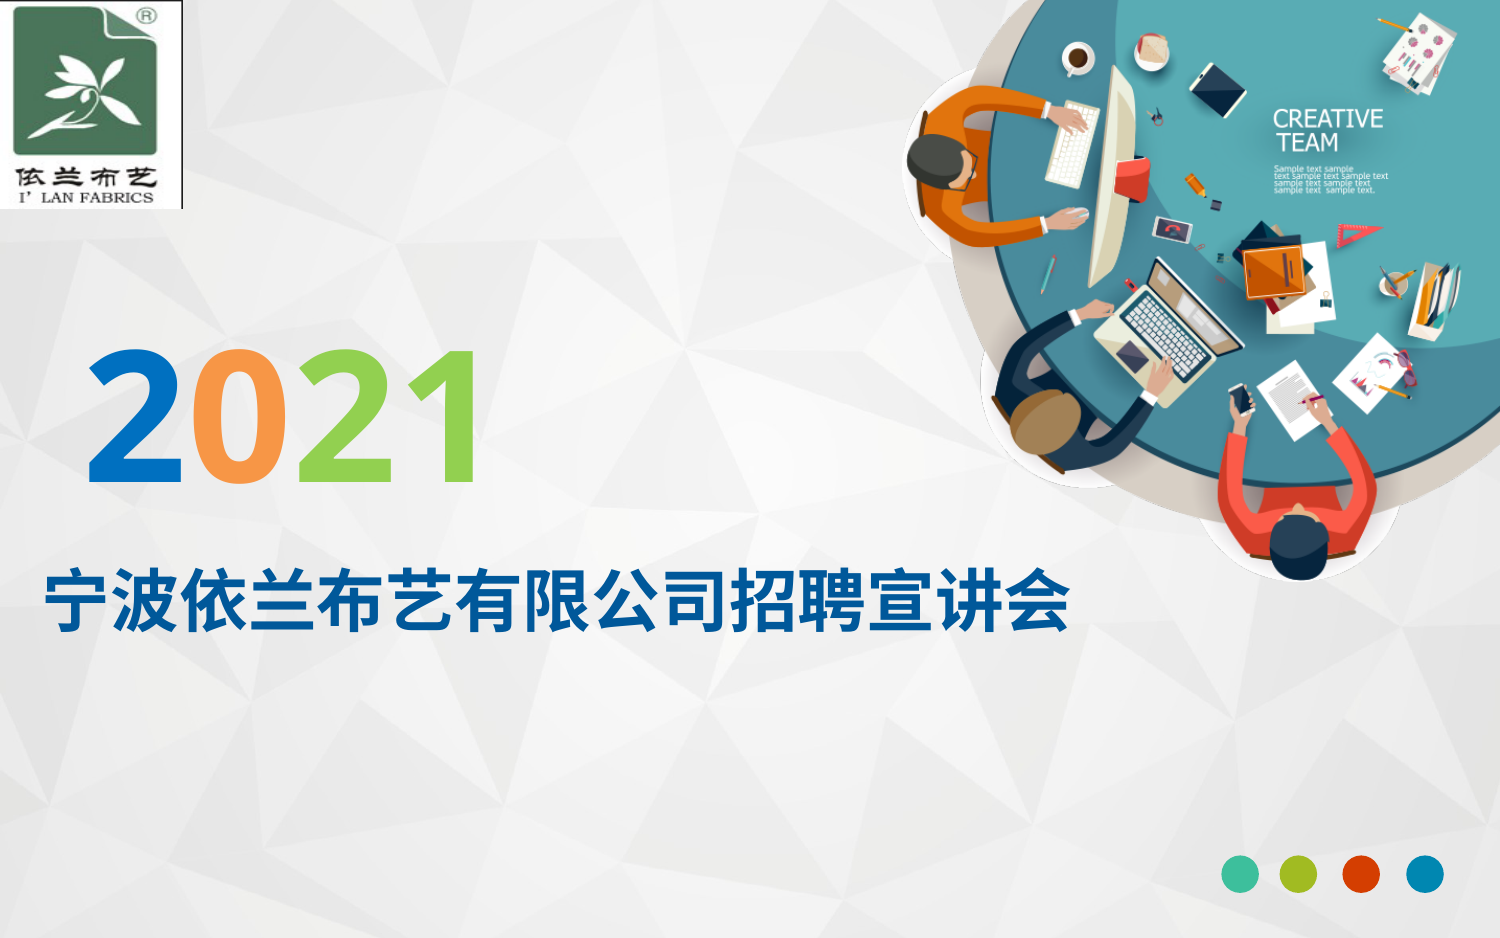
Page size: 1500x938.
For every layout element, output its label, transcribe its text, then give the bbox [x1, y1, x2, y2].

text_box [1342, 855, 1380, 893]
text_box [1406, 855, 1444, 893]
text_box 2021 [70, 292, 896, 526]
text_box [1279, 855, 1318, 893]
text_box [1221, 855, 1259, 893]
picture [0, 0, 1500, 938]
text_box 宁波依兰布艺有限公司招聘宣讲会 [29, 551, 1128, 647]
